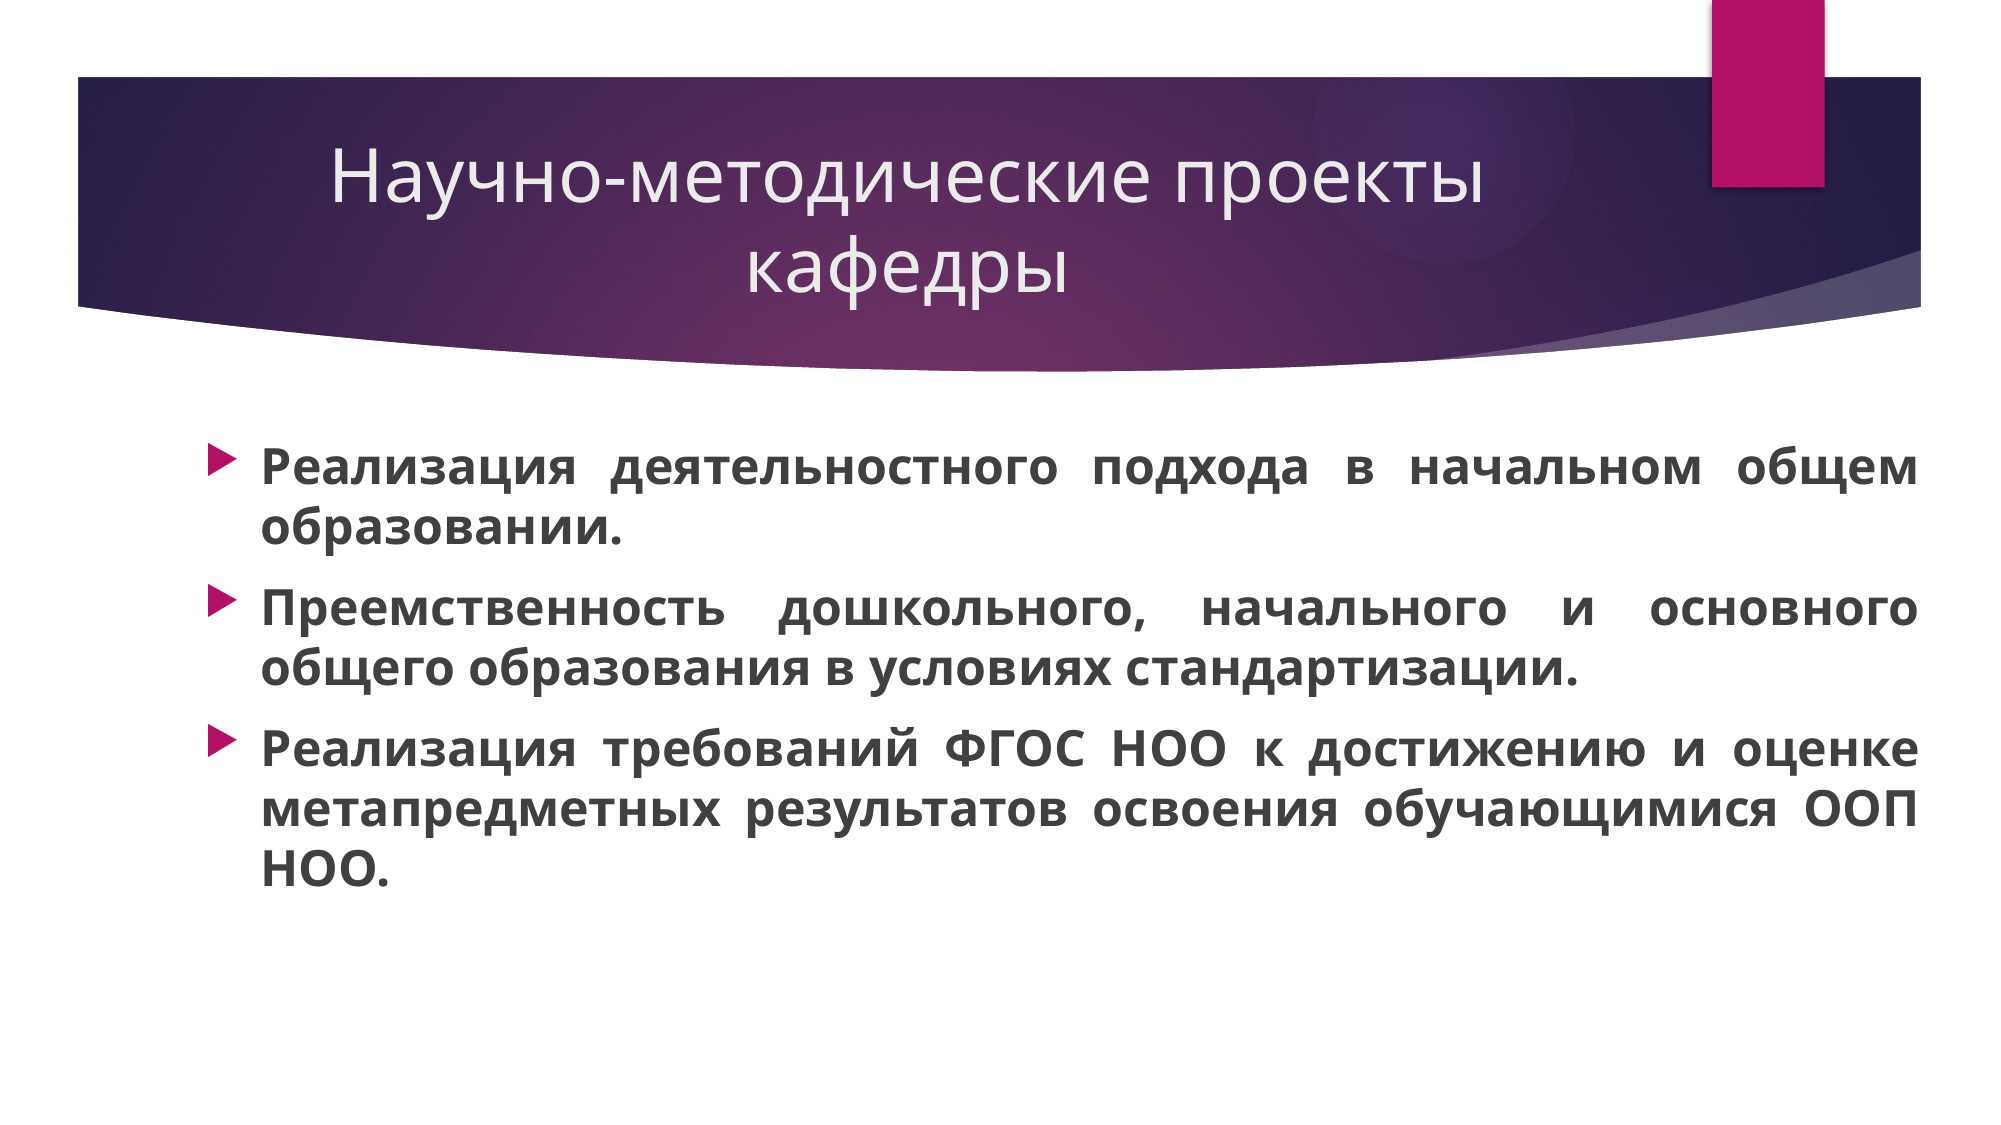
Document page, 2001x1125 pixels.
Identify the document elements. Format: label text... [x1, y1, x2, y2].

list Реализация деятельностного подхода в начальном общем образовании. Преемственность дошкольного, начального и основного общего образования в условиях стандартизации. Реализация требований ФГОС НОО к достижению и оценке метапредметных результатов освоения обучающимися ООП НОО. [189, 427, 1936, 988]
title Научно-методические проекты кафедры [189, 159, 1627, 276]
